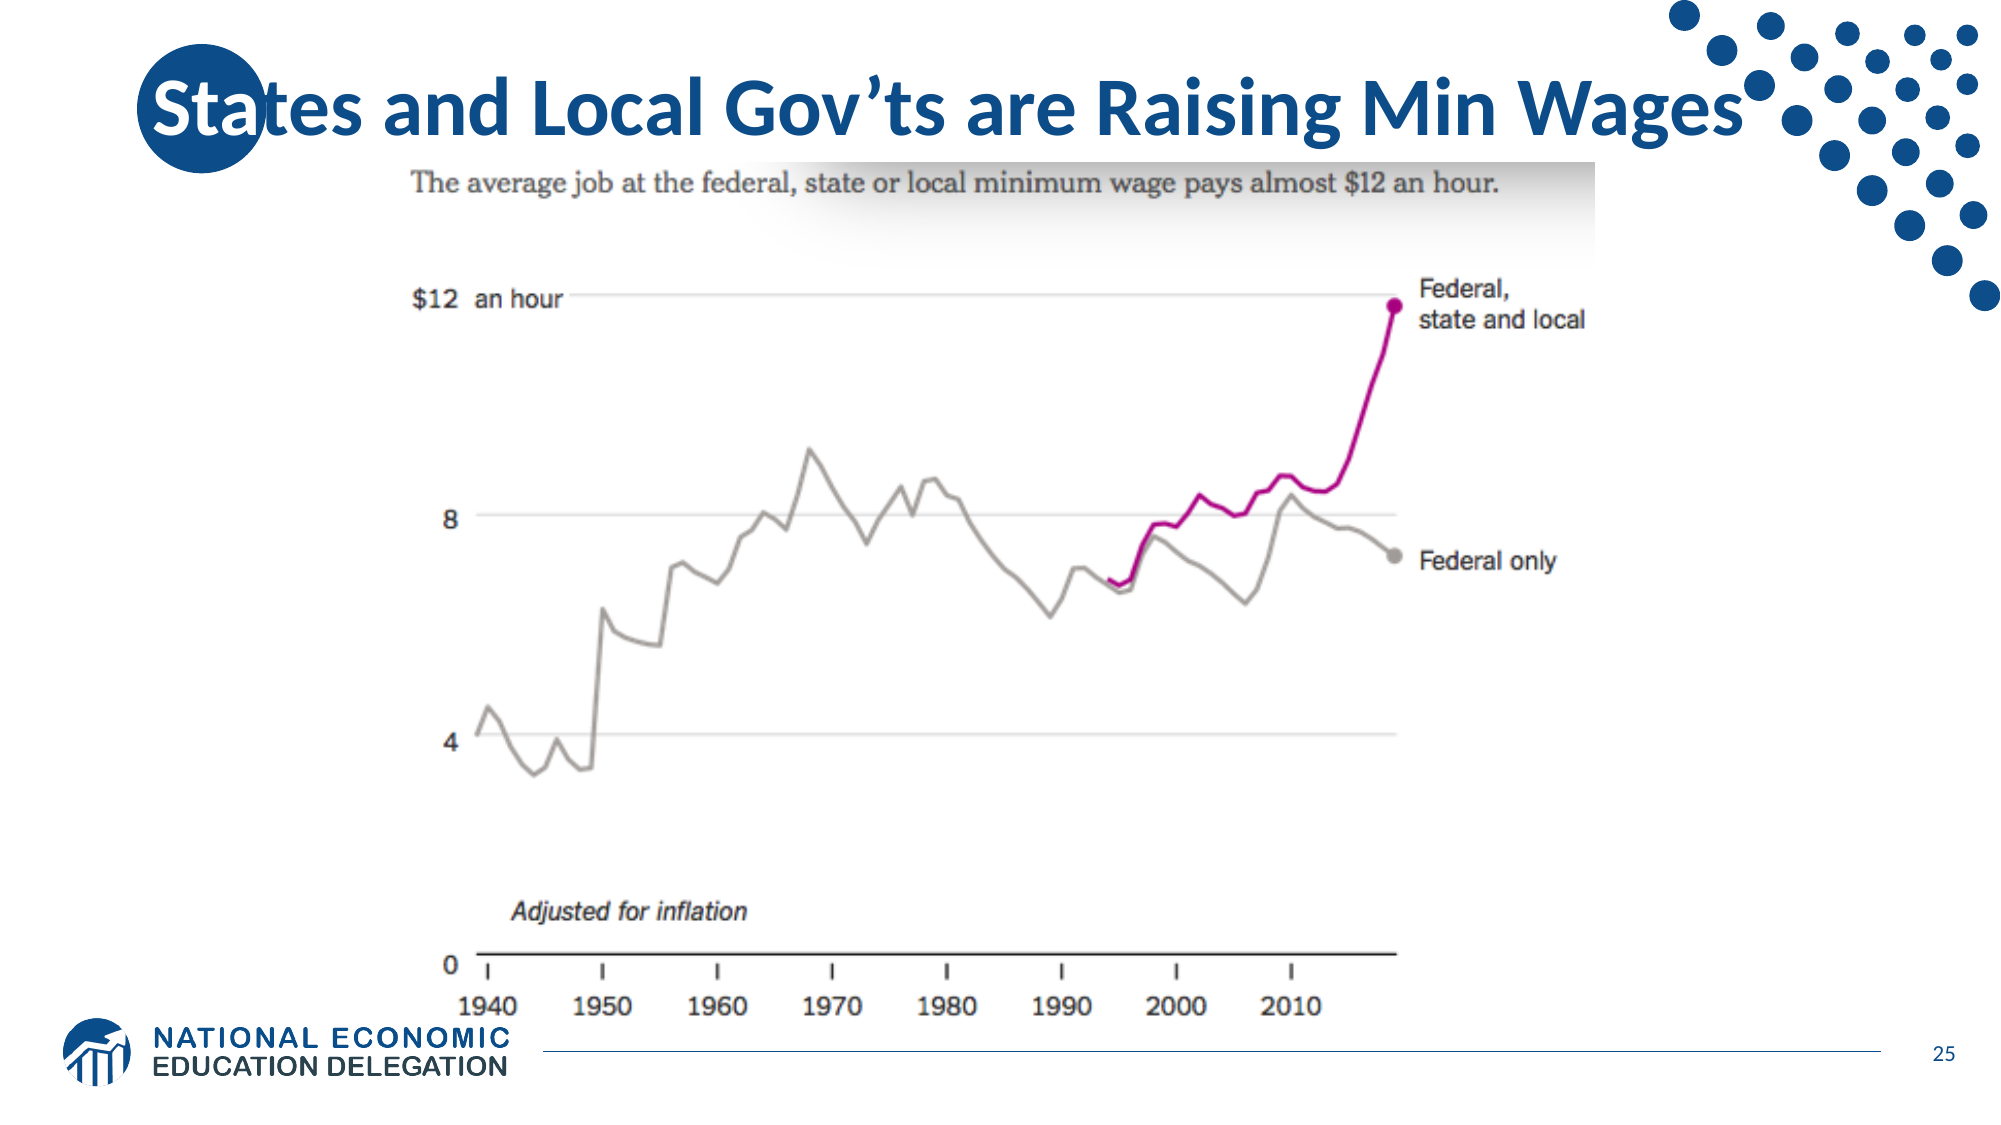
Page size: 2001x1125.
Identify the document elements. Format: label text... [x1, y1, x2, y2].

picture [55, 1013, 520, 1091]
title States and Local Gov’ts are Raising Min Wages [137, 0, 1863, 218]
slide_number 25 [1521, 1022, 1972, 1082]
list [405, 162, 1595, 1022]
